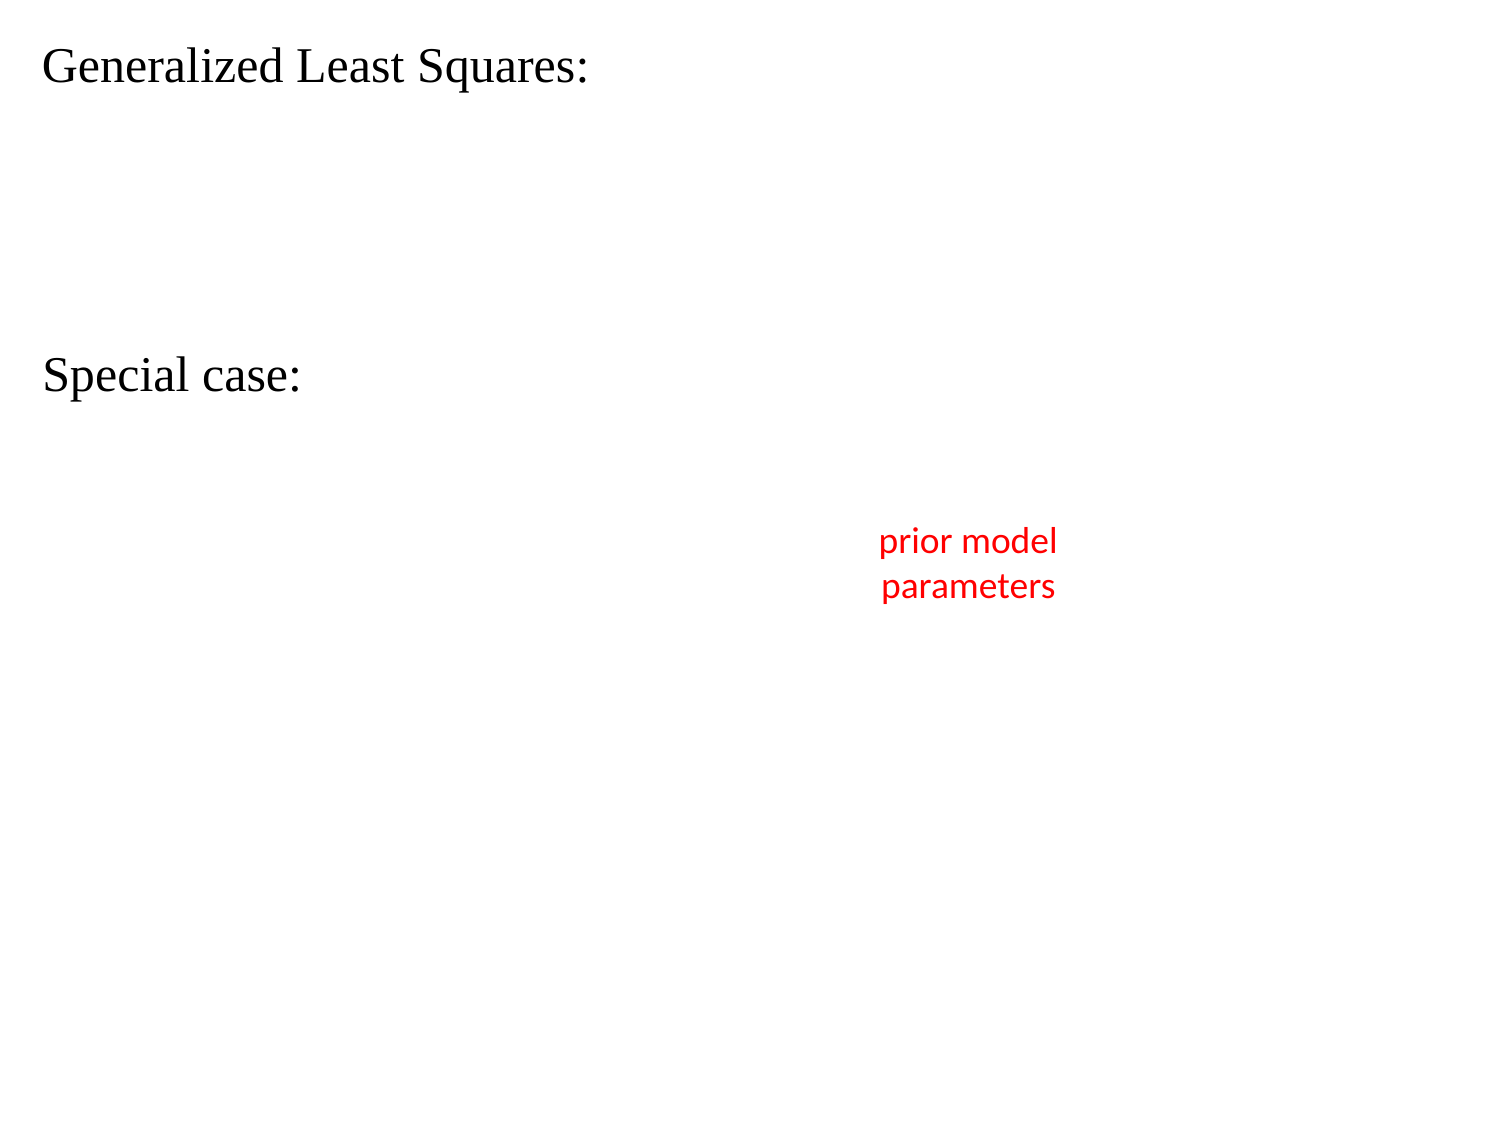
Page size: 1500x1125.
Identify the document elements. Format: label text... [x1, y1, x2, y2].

text_box Generalized Least Squares: [27, 24, 605, 100]
text_box prior model parameters [863, 509, 1073, 614]
